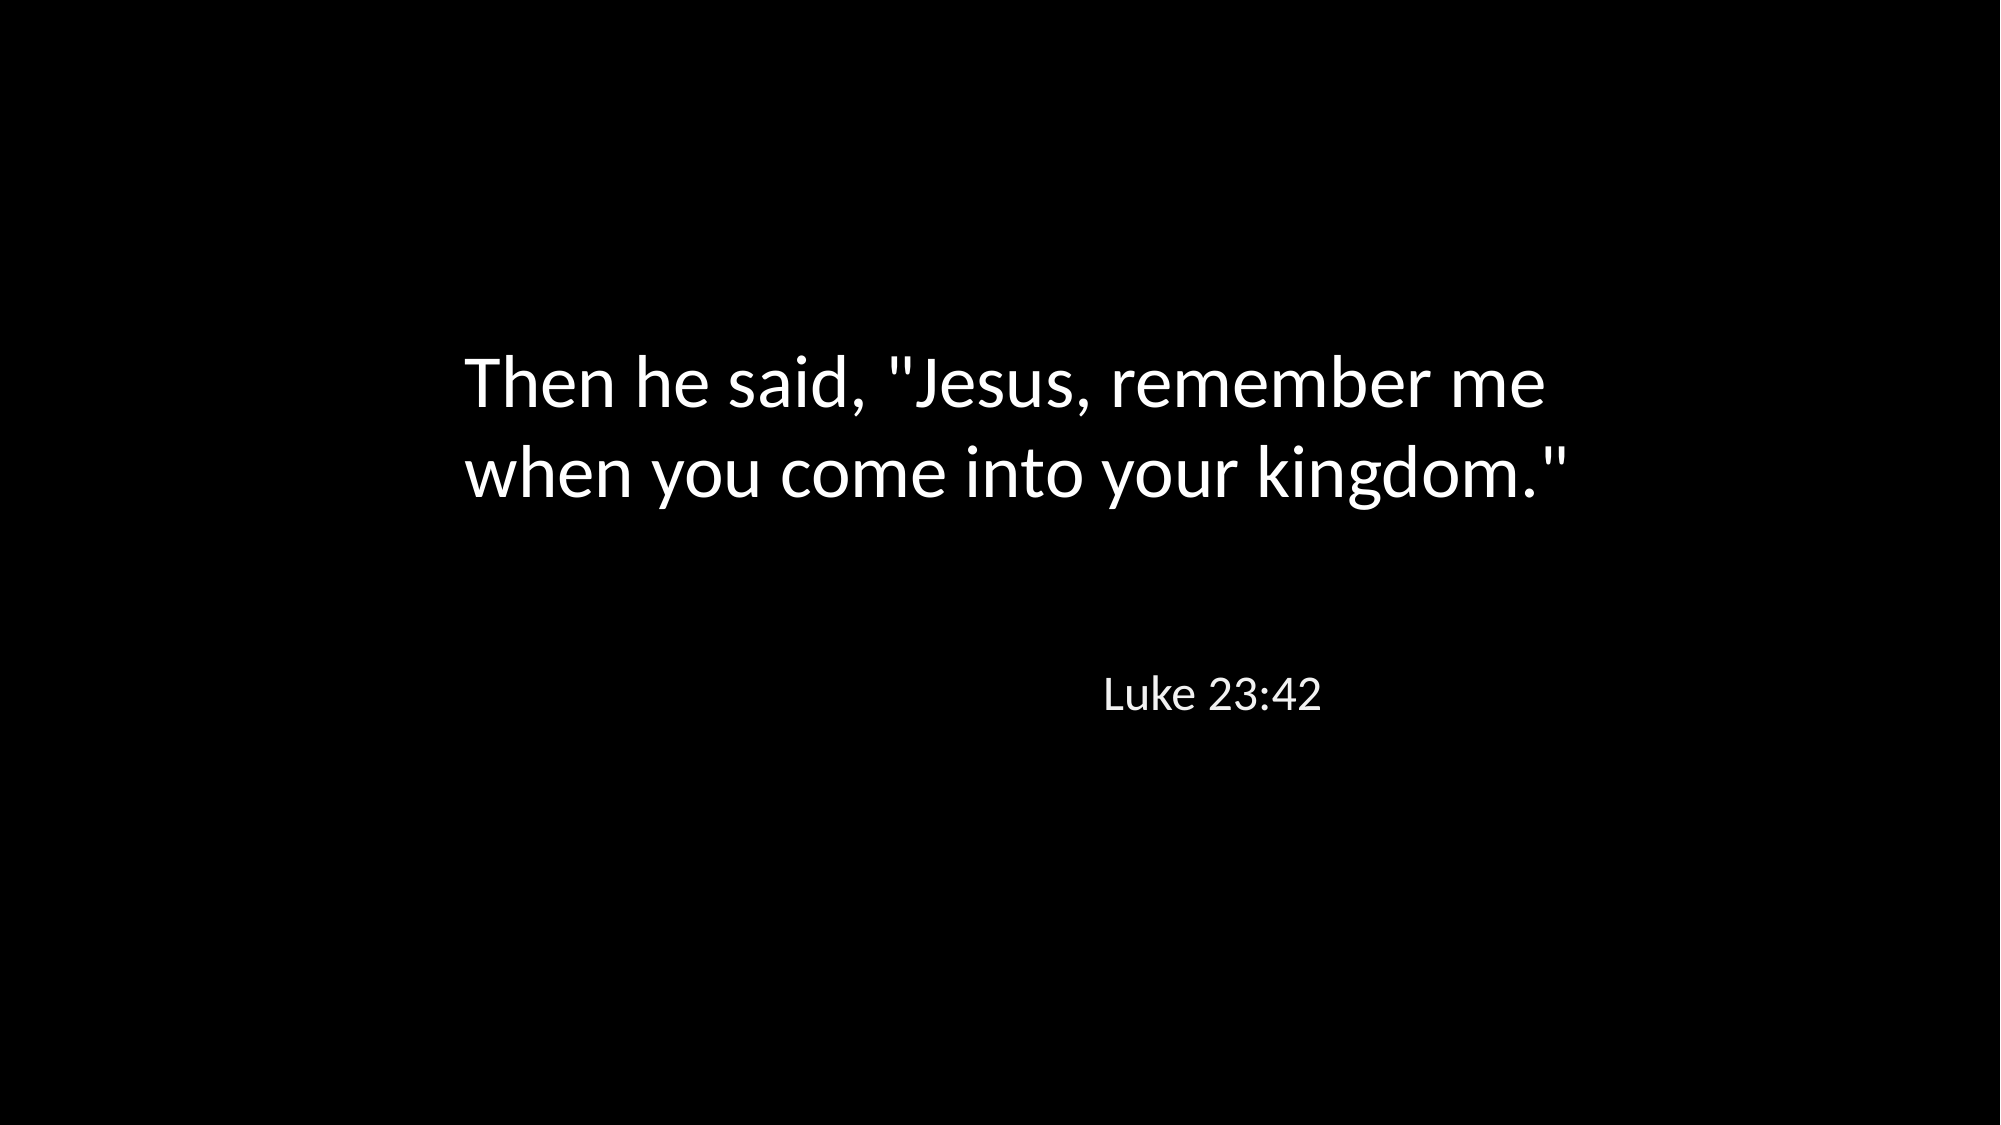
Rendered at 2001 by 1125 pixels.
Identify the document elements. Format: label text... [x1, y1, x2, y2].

text_box Luke 23:42 [937, 653, 1488, 728]
text_box Then he said, "Jesus, remember me when you come into your kingdom." [450, 324, 1625, 520]
